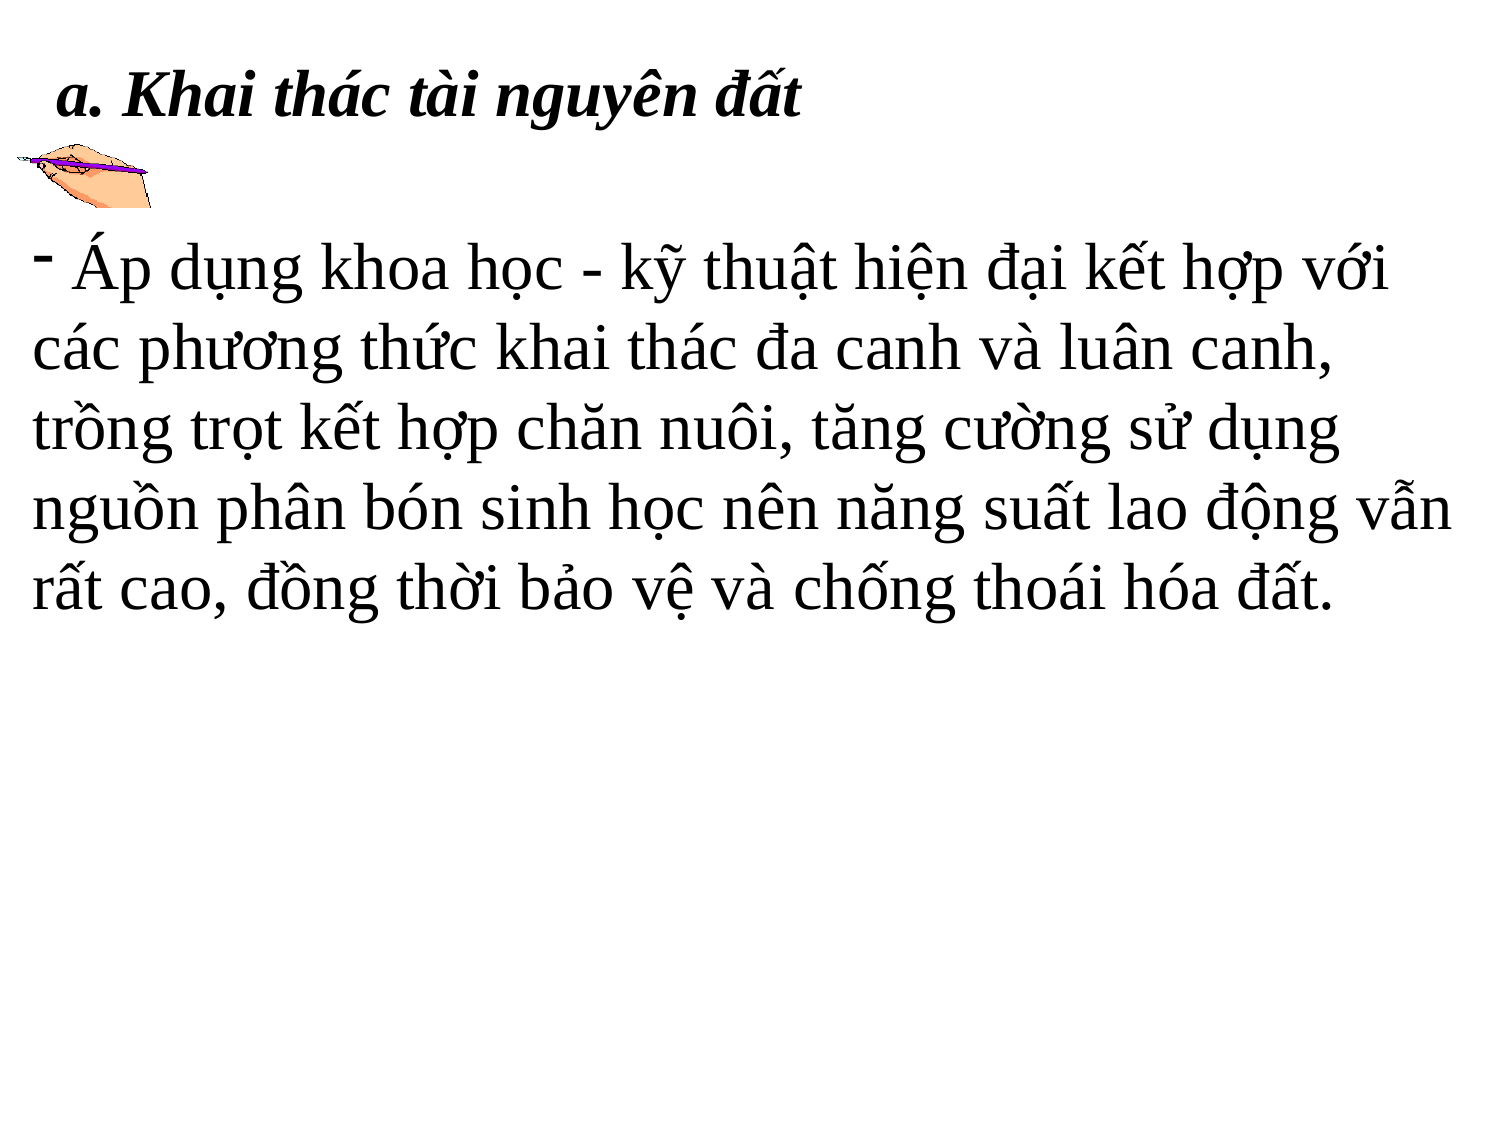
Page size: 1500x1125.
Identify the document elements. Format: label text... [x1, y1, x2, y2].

text_box Áp dụng khoa học - kỹ thuật hiện đại kết hợp với các phương thức khai thác đa canh và luân canh, trồng trọt kết hợp chăn nuôi, tăng cường sử dụng nguồn phân bón sinh học nên năng suất lao động vẫn rất cao, đồng thời bảo vệ và chống thoái hóa đất. [17, 215, 1500, 630]
text_box a. Khai thác tài nguyên đất [41, 42, 862, 138]
picture [17, 138, 169, 208]
